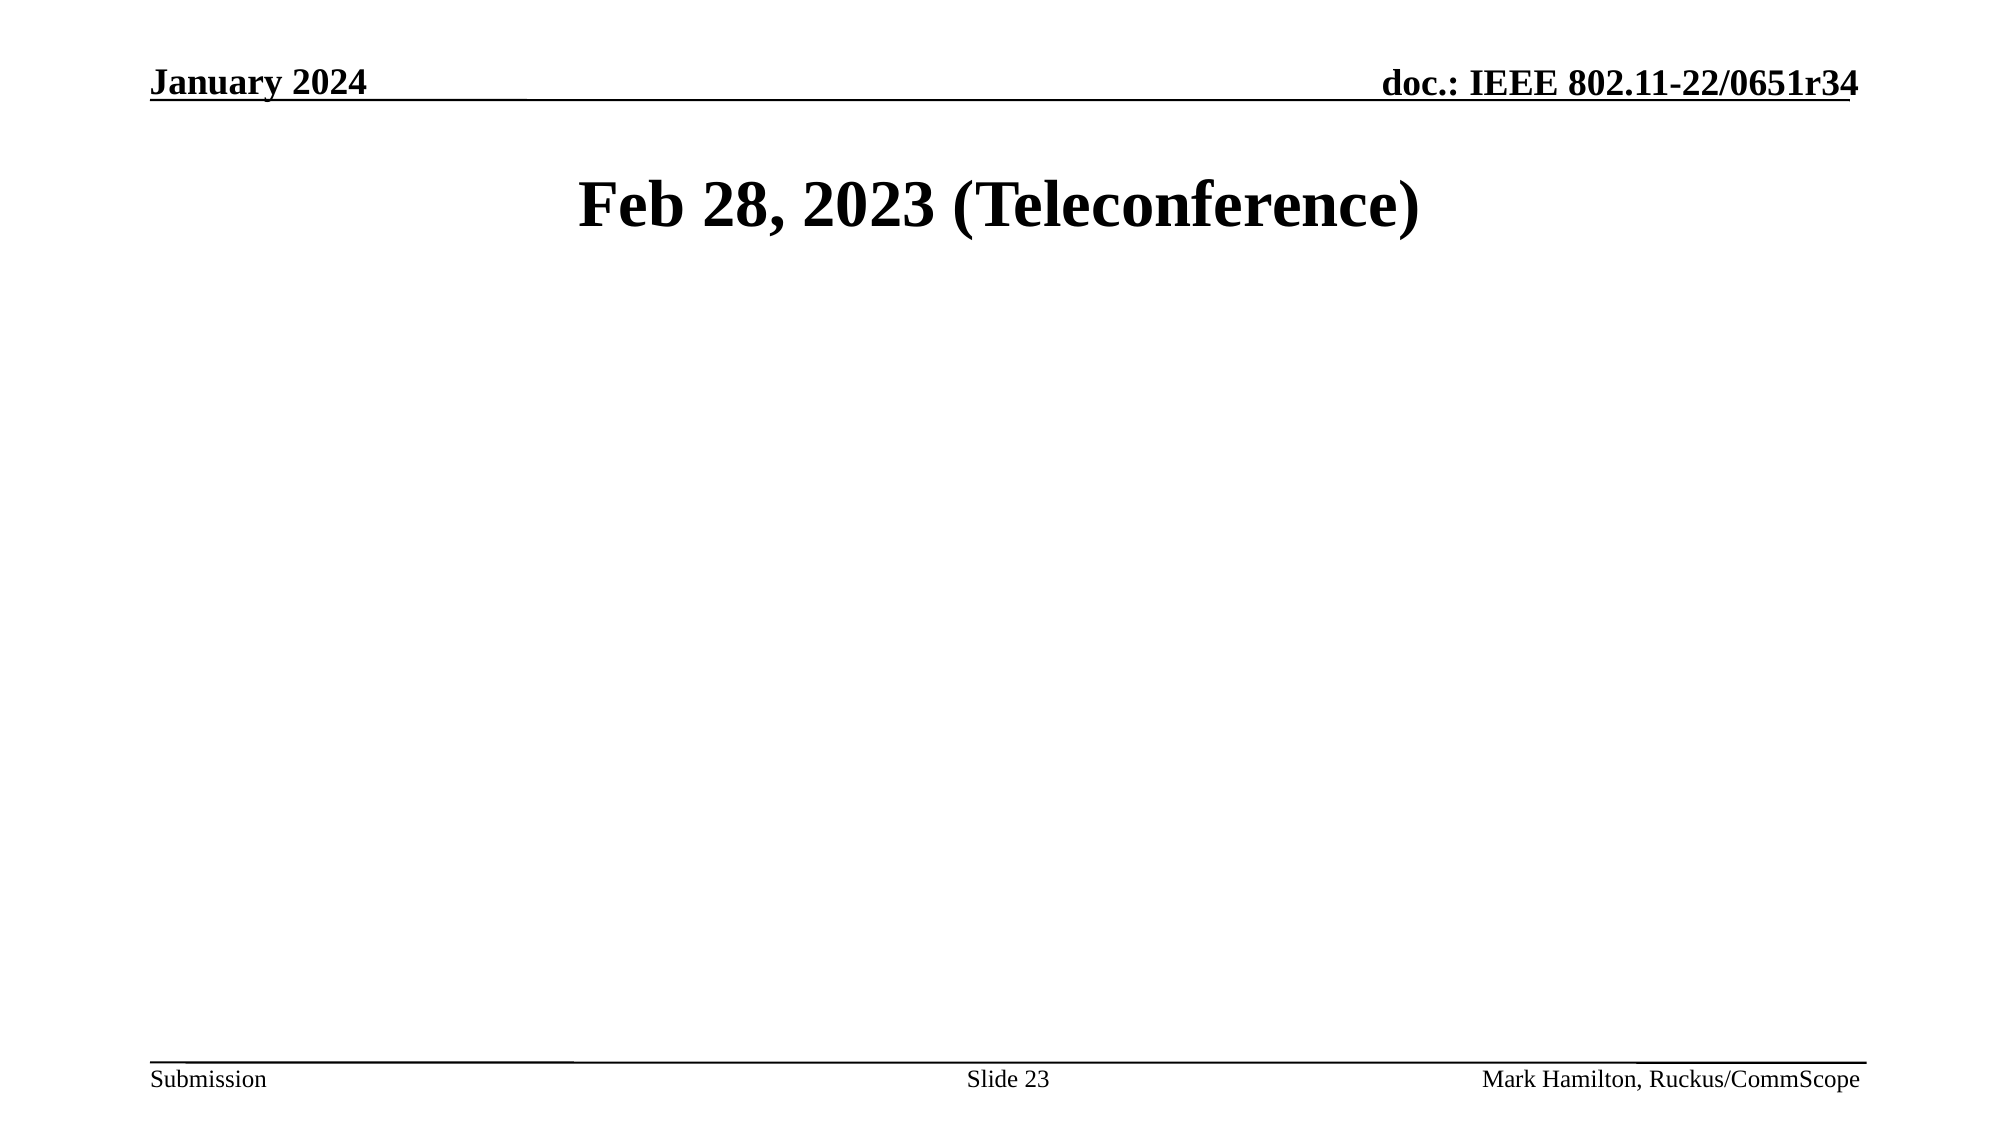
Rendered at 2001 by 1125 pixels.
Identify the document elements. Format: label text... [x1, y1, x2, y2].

slide_number Slide 23 [950, 1061, 1067, 1123]
title Feb 28, 2023 (Teleconference) [149, 112, 1850, 288]
